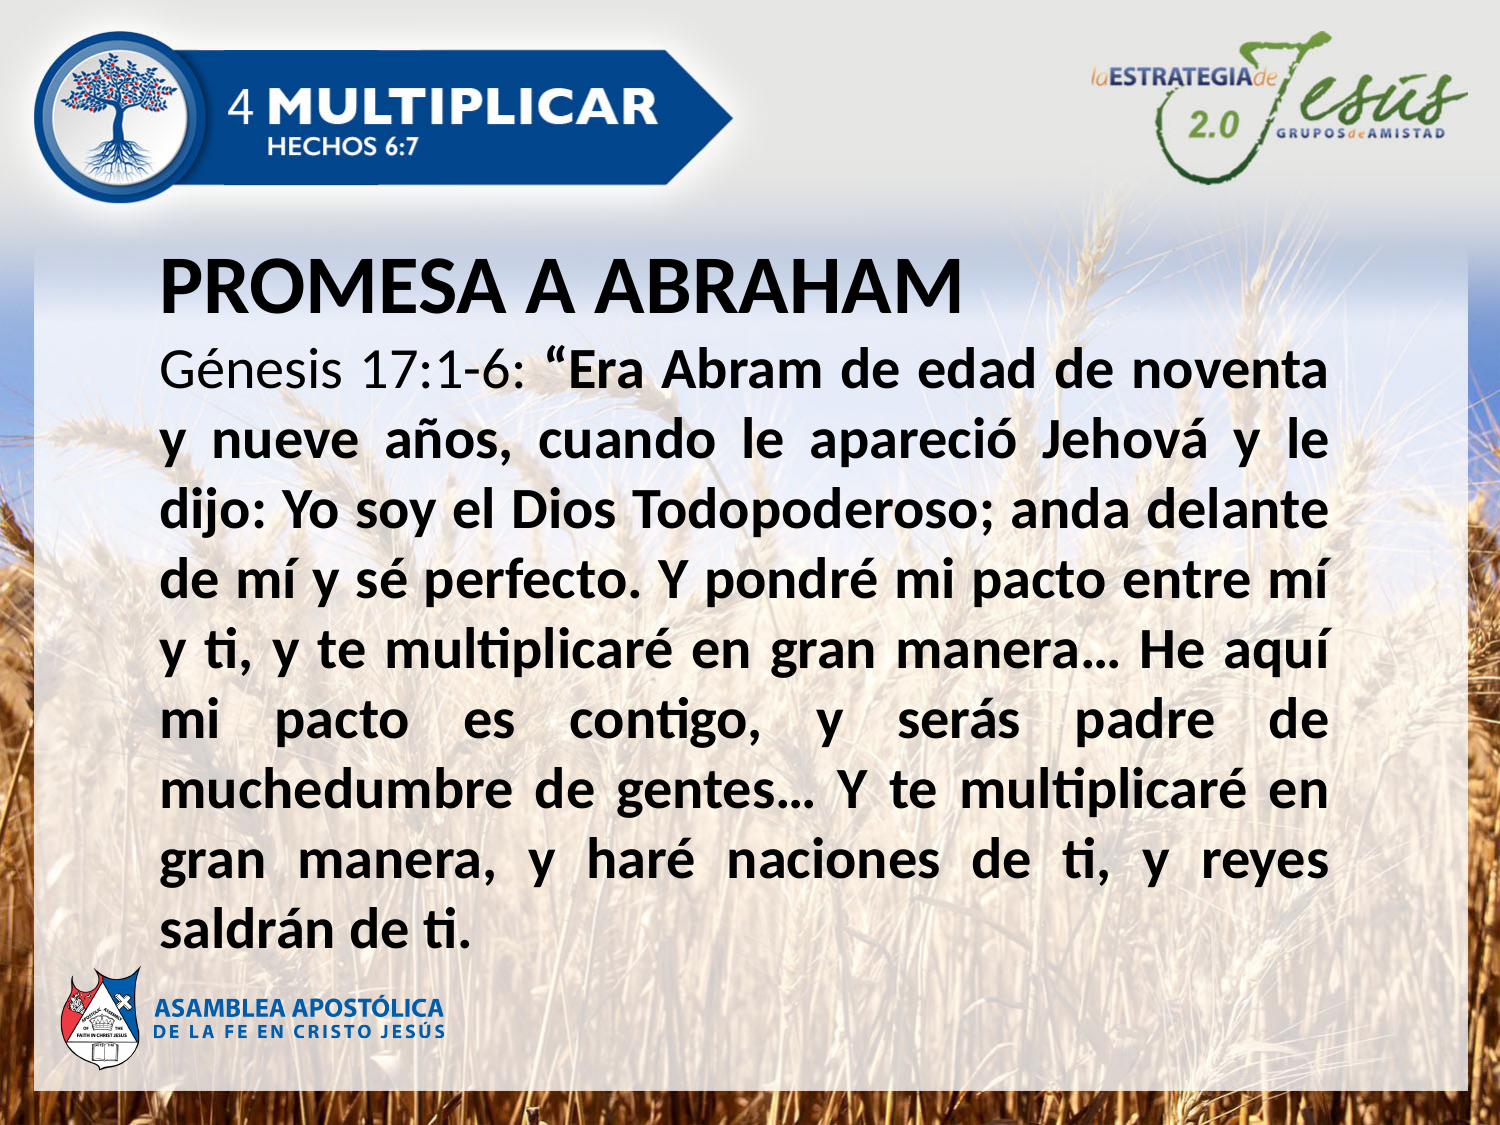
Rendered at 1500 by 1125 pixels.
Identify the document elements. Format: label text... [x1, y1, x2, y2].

picture [0, 0, 1500, 1125]
text_box PROMESA A ABRAHAM Génesis 17:1-6: “Era Abram de edad de noventa y nueve años, cuando le apareció Jehová y le dijo: Yo soy el Dios Todopoderoso; anda delante de mí y sé perfecto. Y pondré mi pacto entre mí y ti, y te multiplicaré en gran manera… He aquí mi pacto es contigo, y serás padre de muchedumbre de gentes… Y te multiplicaré en gran manera, y haré naciones de ti, y reyes saldrán de ti. [144, 222, 1345, 968]
